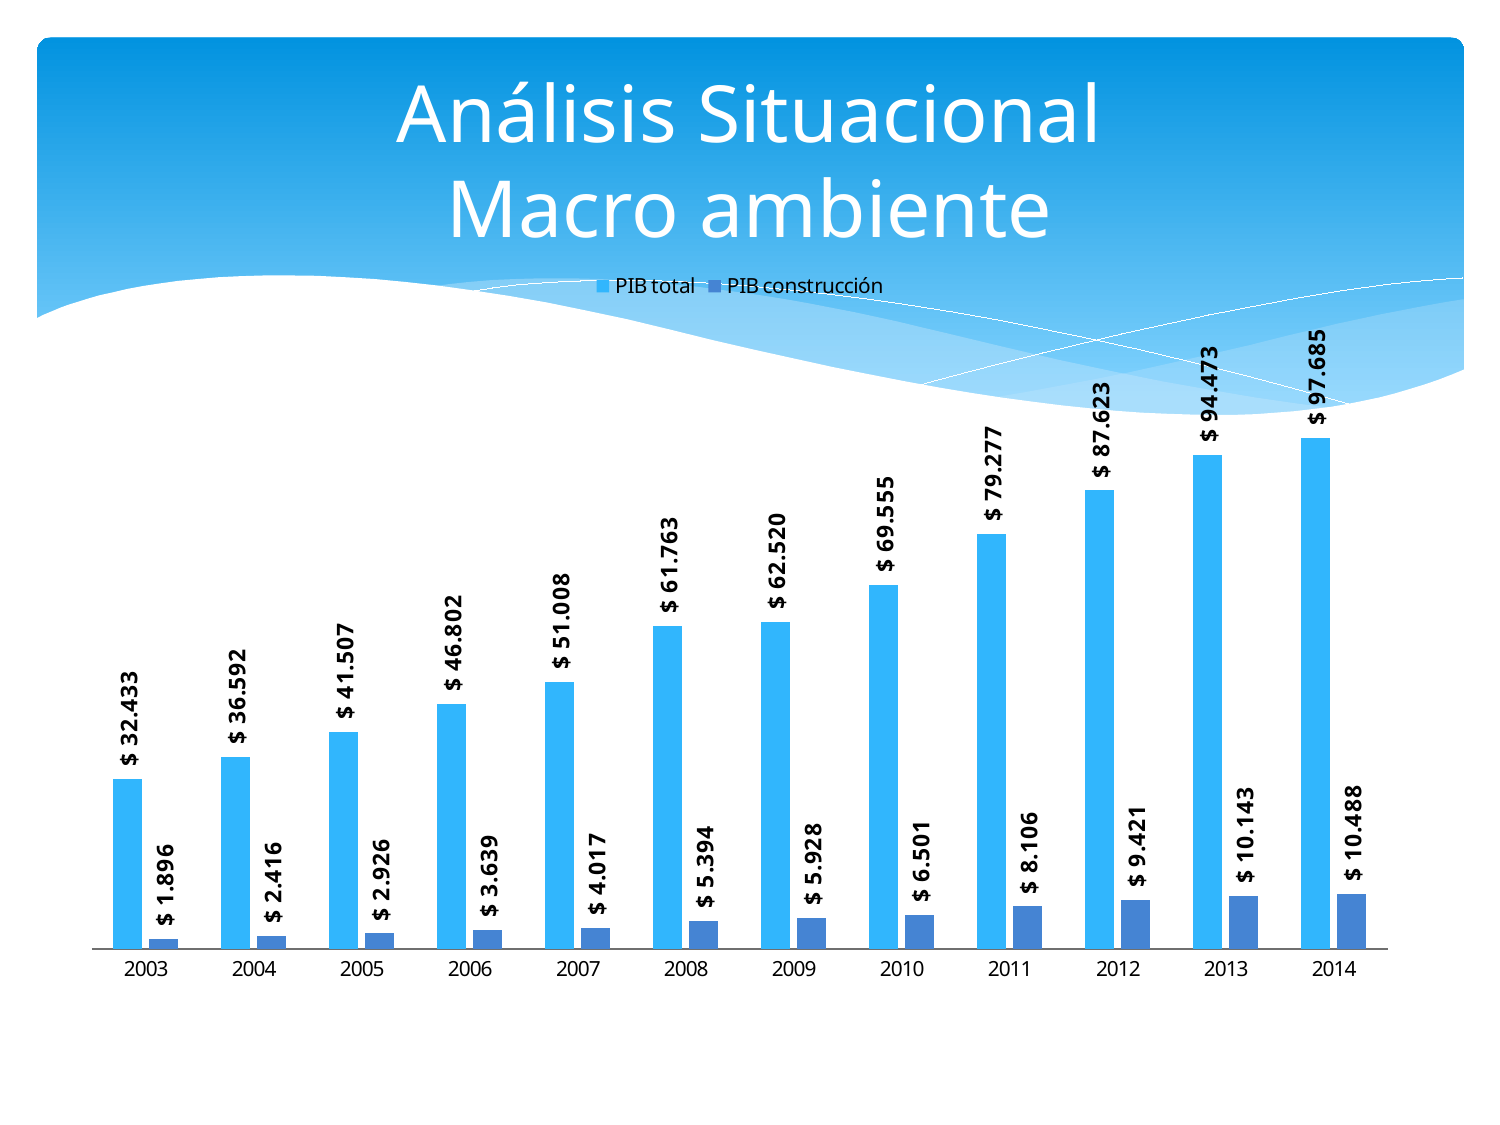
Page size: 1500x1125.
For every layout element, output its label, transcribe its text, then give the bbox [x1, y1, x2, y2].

title Análisis Situacional Macro ambiente [75, 55, 1425, 261]
chart [64, 255, 1416, 998]
